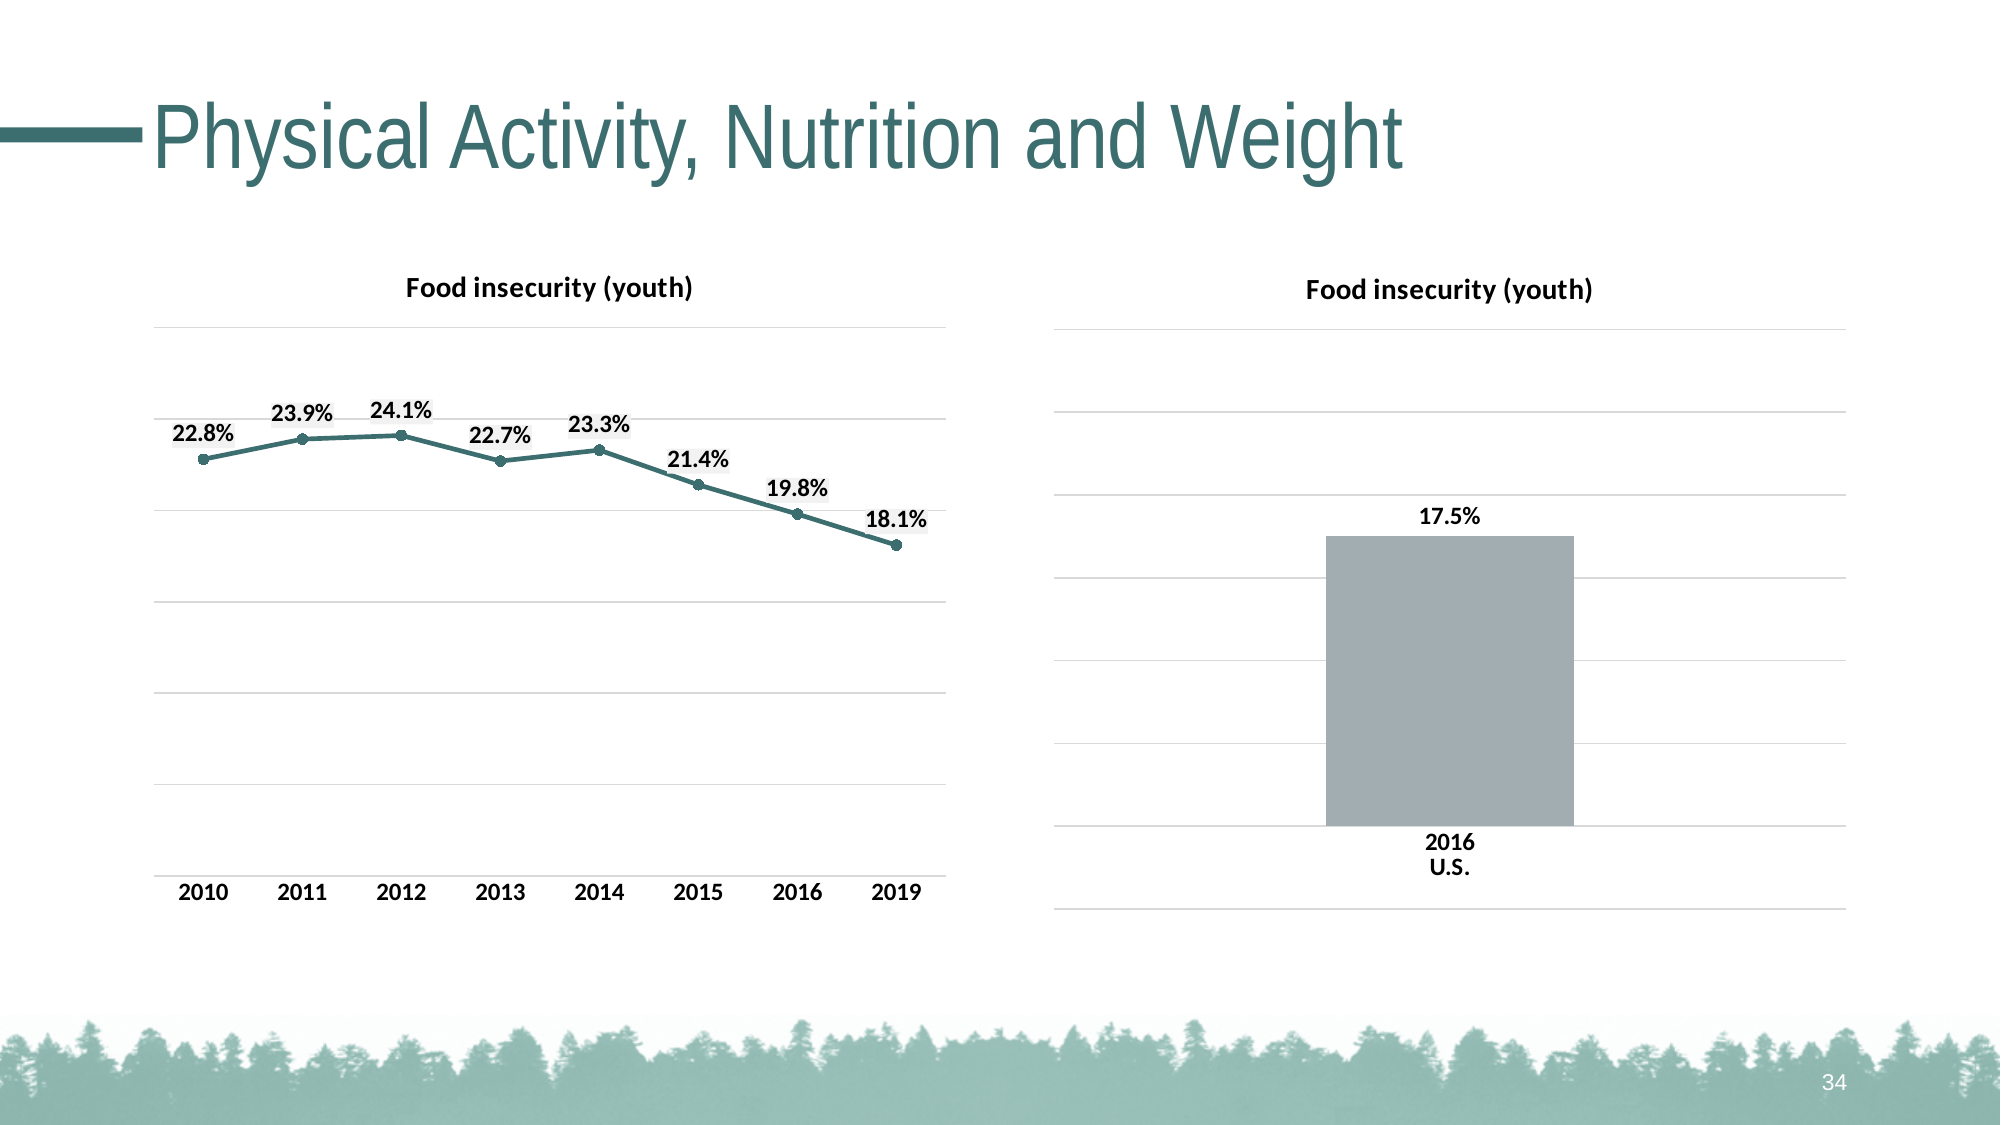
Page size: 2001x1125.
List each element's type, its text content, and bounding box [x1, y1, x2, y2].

chart [1037, 247, 1863, 923]
chart [137, 245, 963, 921]
picture [0, 1015, 2000, 1125]
title Physical Activity, Nutrition and Weight [137, 29, 1863, 248]
slide_number 34 [1412, 1042, 1863, 1103]
